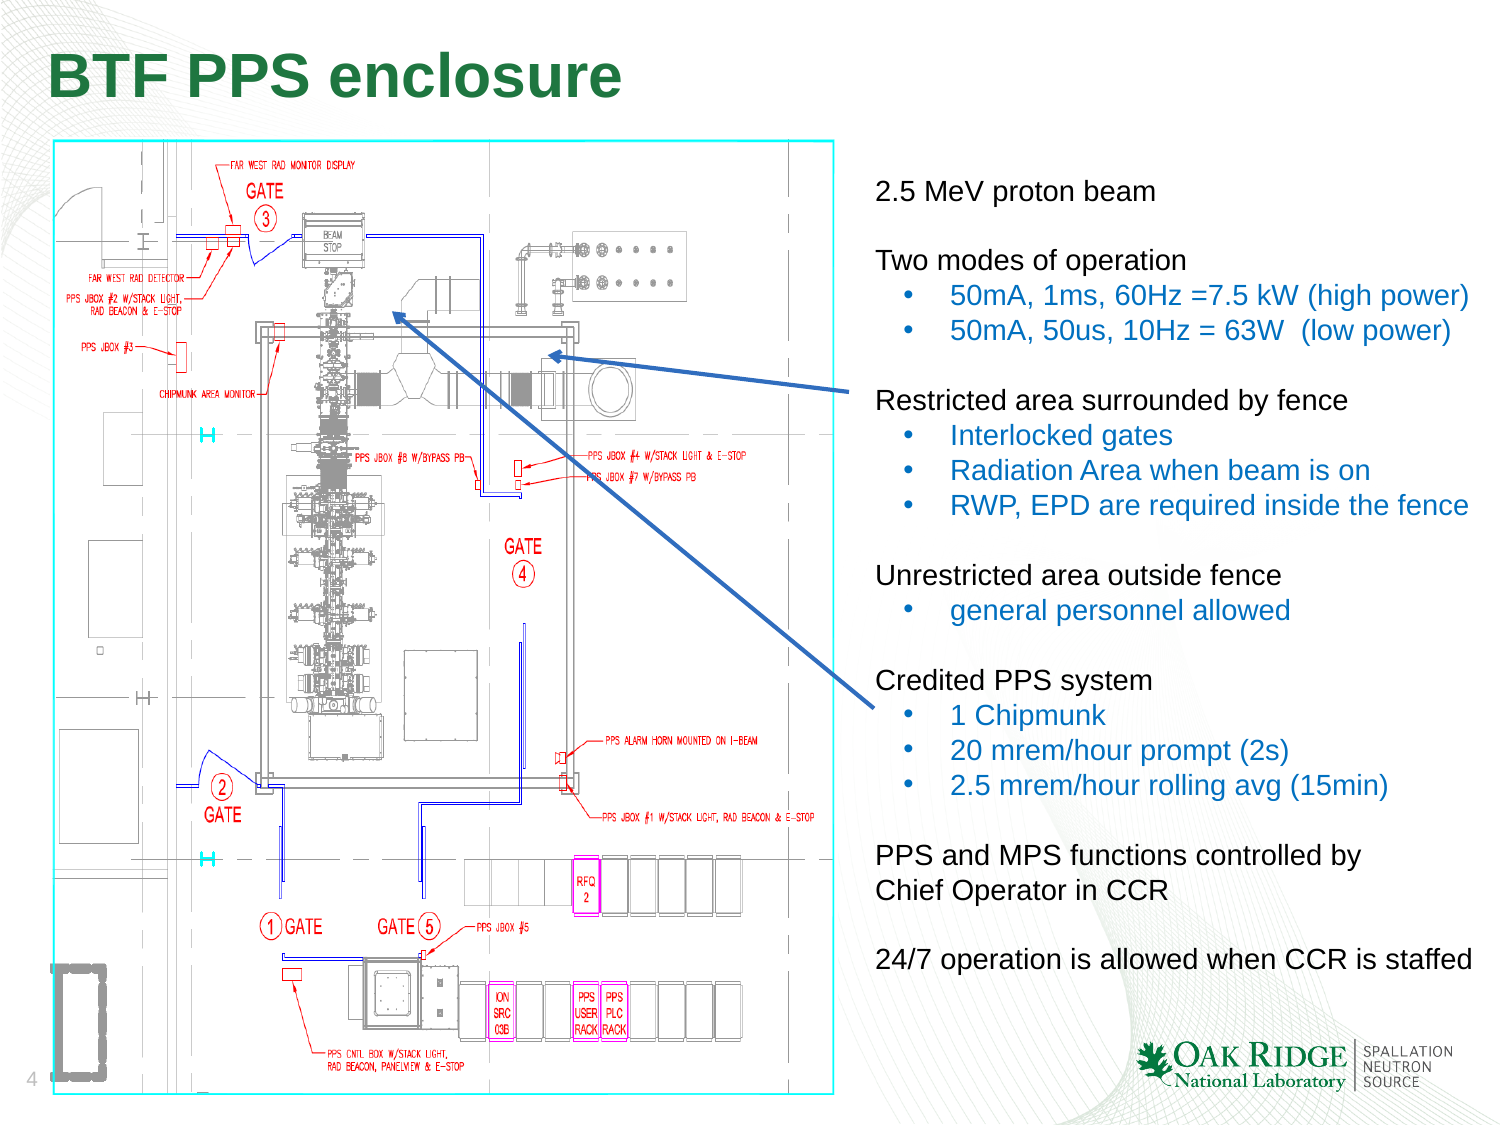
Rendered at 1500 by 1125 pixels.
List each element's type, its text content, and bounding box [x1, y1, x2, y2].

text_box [391, 311, 875, 709]
picture [48, 0, 1500, 1125]
title BTF PPS enclosure [32, 38, 1450, 119]
text_box 2.5 MeV proton beam Two modes of operation 50mA, 1ms, 60Hz =7.5 kW (high power) 50mA, 50us, 10Hz = 63W (low power) Restricted area surrounded by fence Interlocked gates Radiation Area when beam is on RWP, EPD are required inside the fence Unrestricted area outside fence general personnel allowed Credited PPS system 1 Chipmunk 20 mrem/hour prompt (2s) 2.5 mrem/hour rolling avg (15min) PPS and MPS functions controlled by Chief Operator in CCR 24/7 operation is allowed when CCR is staffed [838, 164, 1500, 1019]
